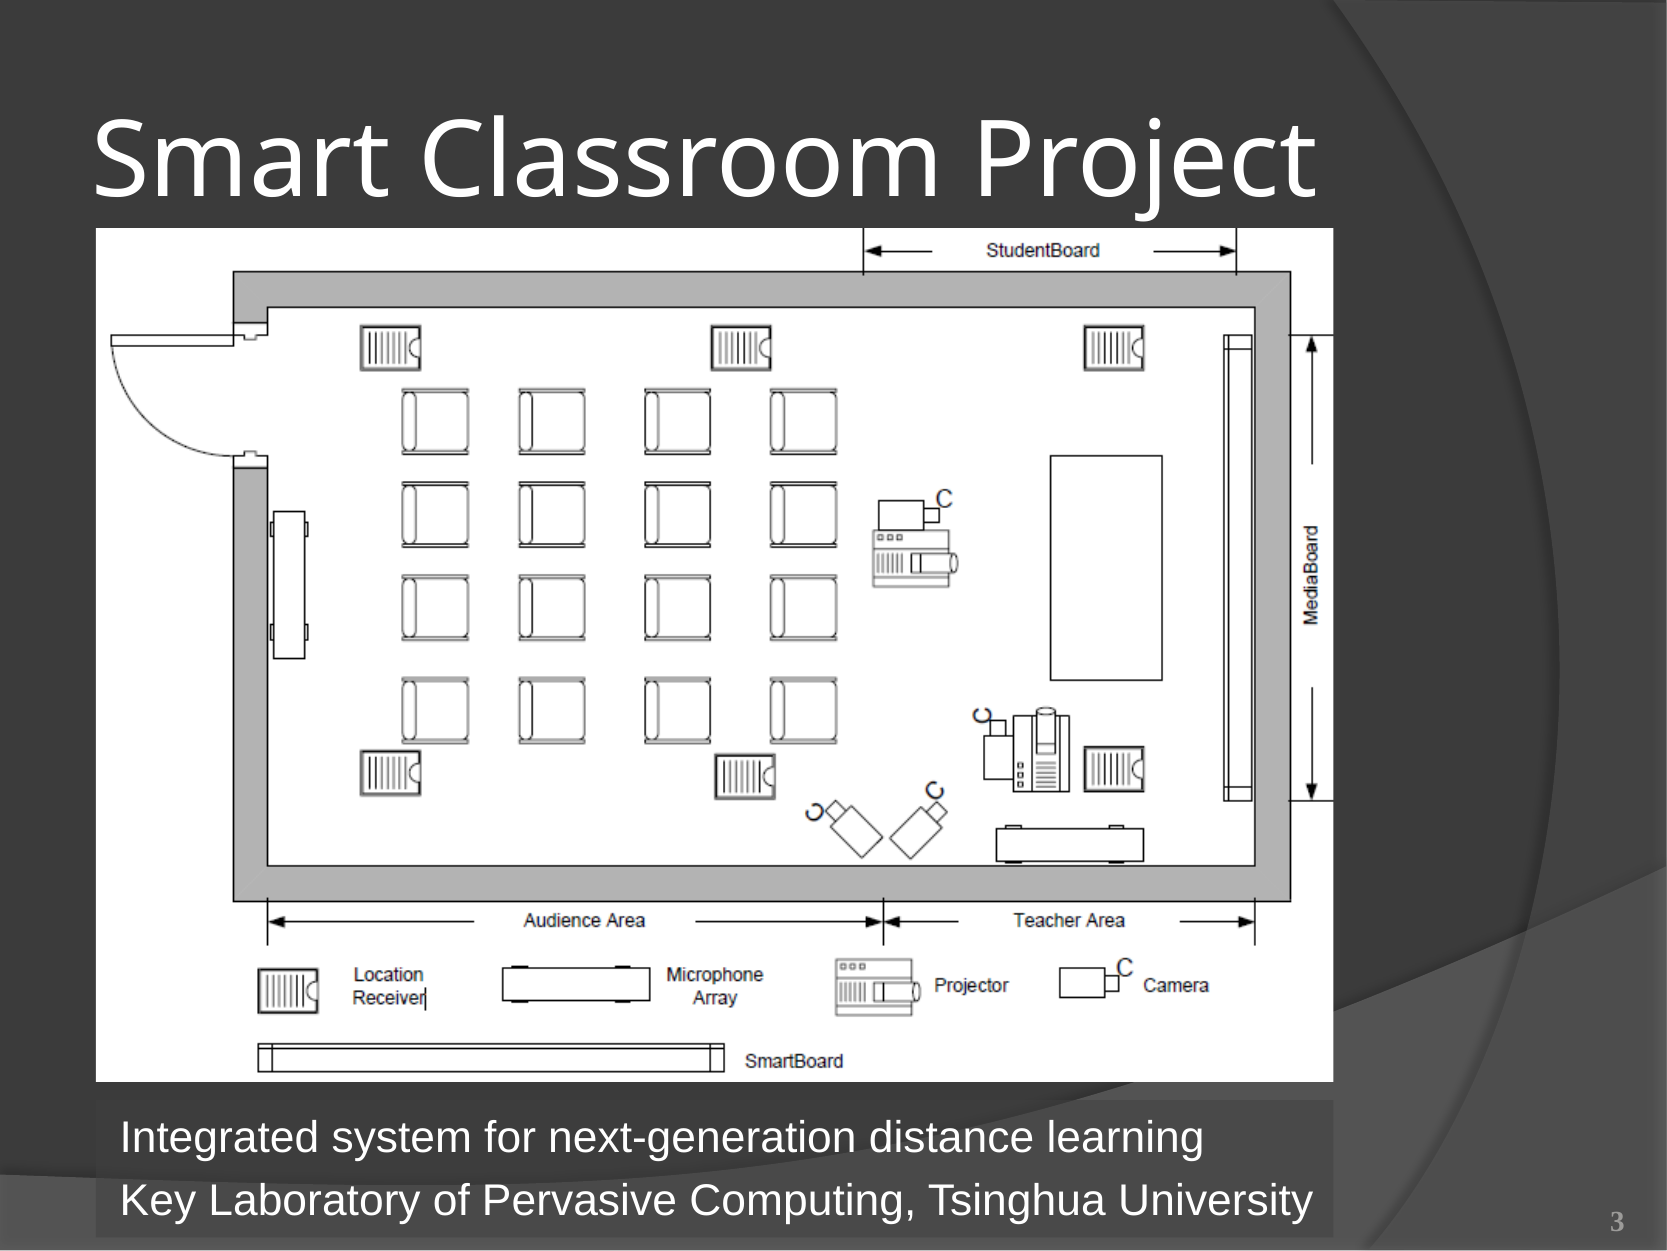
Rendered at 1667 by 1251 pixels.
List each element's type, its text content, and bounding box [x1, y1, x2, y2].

picture [95, 227, 1334, 1082]
title Smart Classroom Project [83, 49, 1445, 259]
slide_number 3 [1486, 1170, 1625, 1237]
list Integrated system for next-generation distance learning Key Laboratory of Pervasive Computing, Tsinghua University [95, 1099, 1334, 1238]
